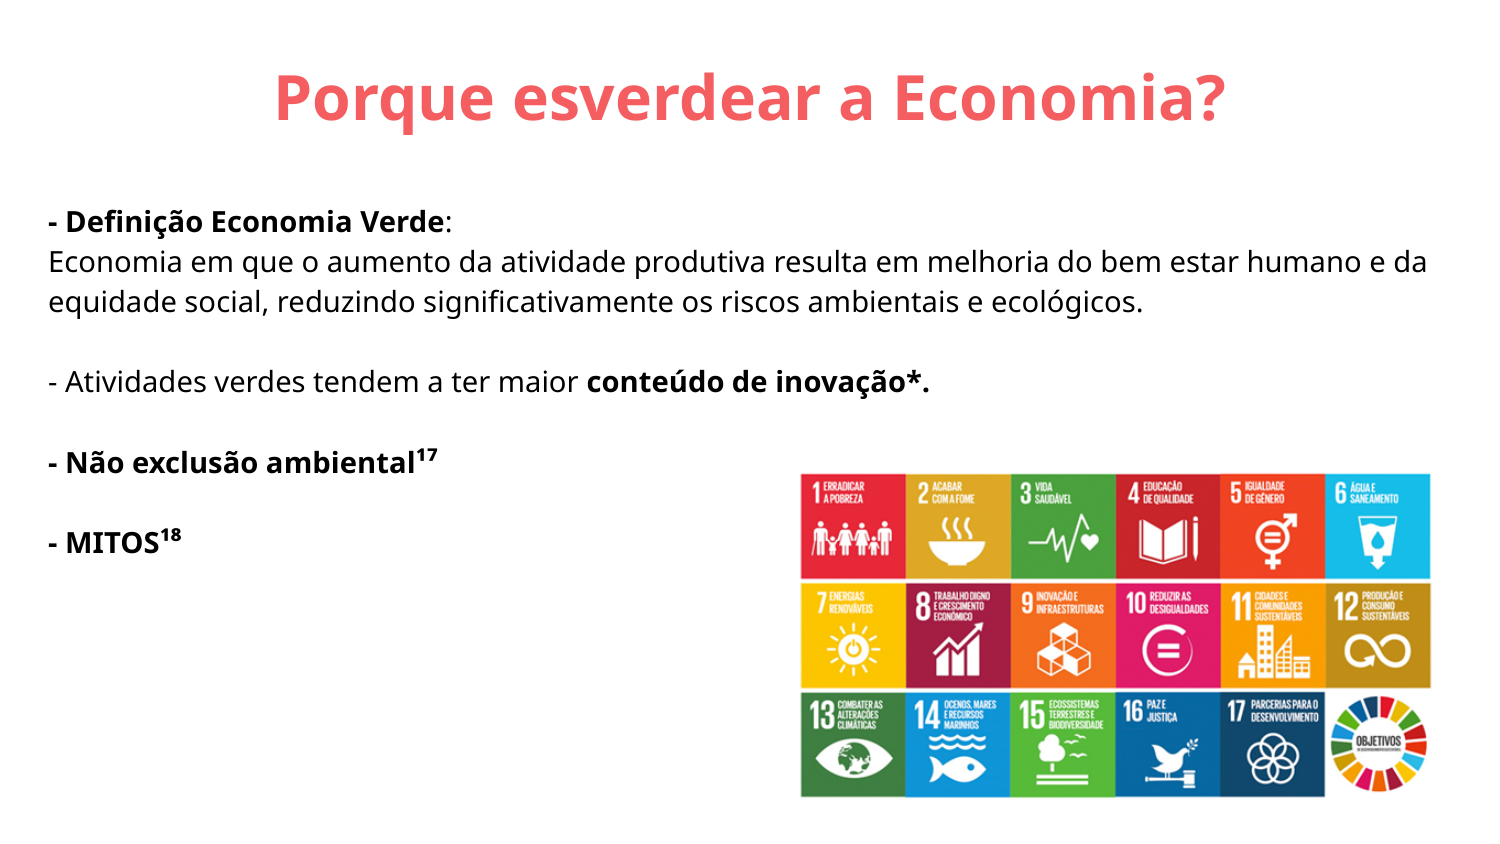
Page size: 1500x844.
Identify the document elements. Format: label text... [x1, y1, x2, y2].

text_box - Definição Economia Verde: Economia em que o aumento da atividade produtiva resulta em melhoria do bem estar humano e da equidade social, reduzindo significativamente os riscos ambientais e ecológicos. - Atividades verdes tendem a ter maior conteúdo de inovação*. - Não exclusão ambiental¹⁷ - MITOS¹⁸ [33, 182, 1467, 808]
text_box Porque esverdear a Economia? [24, 43, 1476, 251]
picture [772, 421, 1459, 844]
